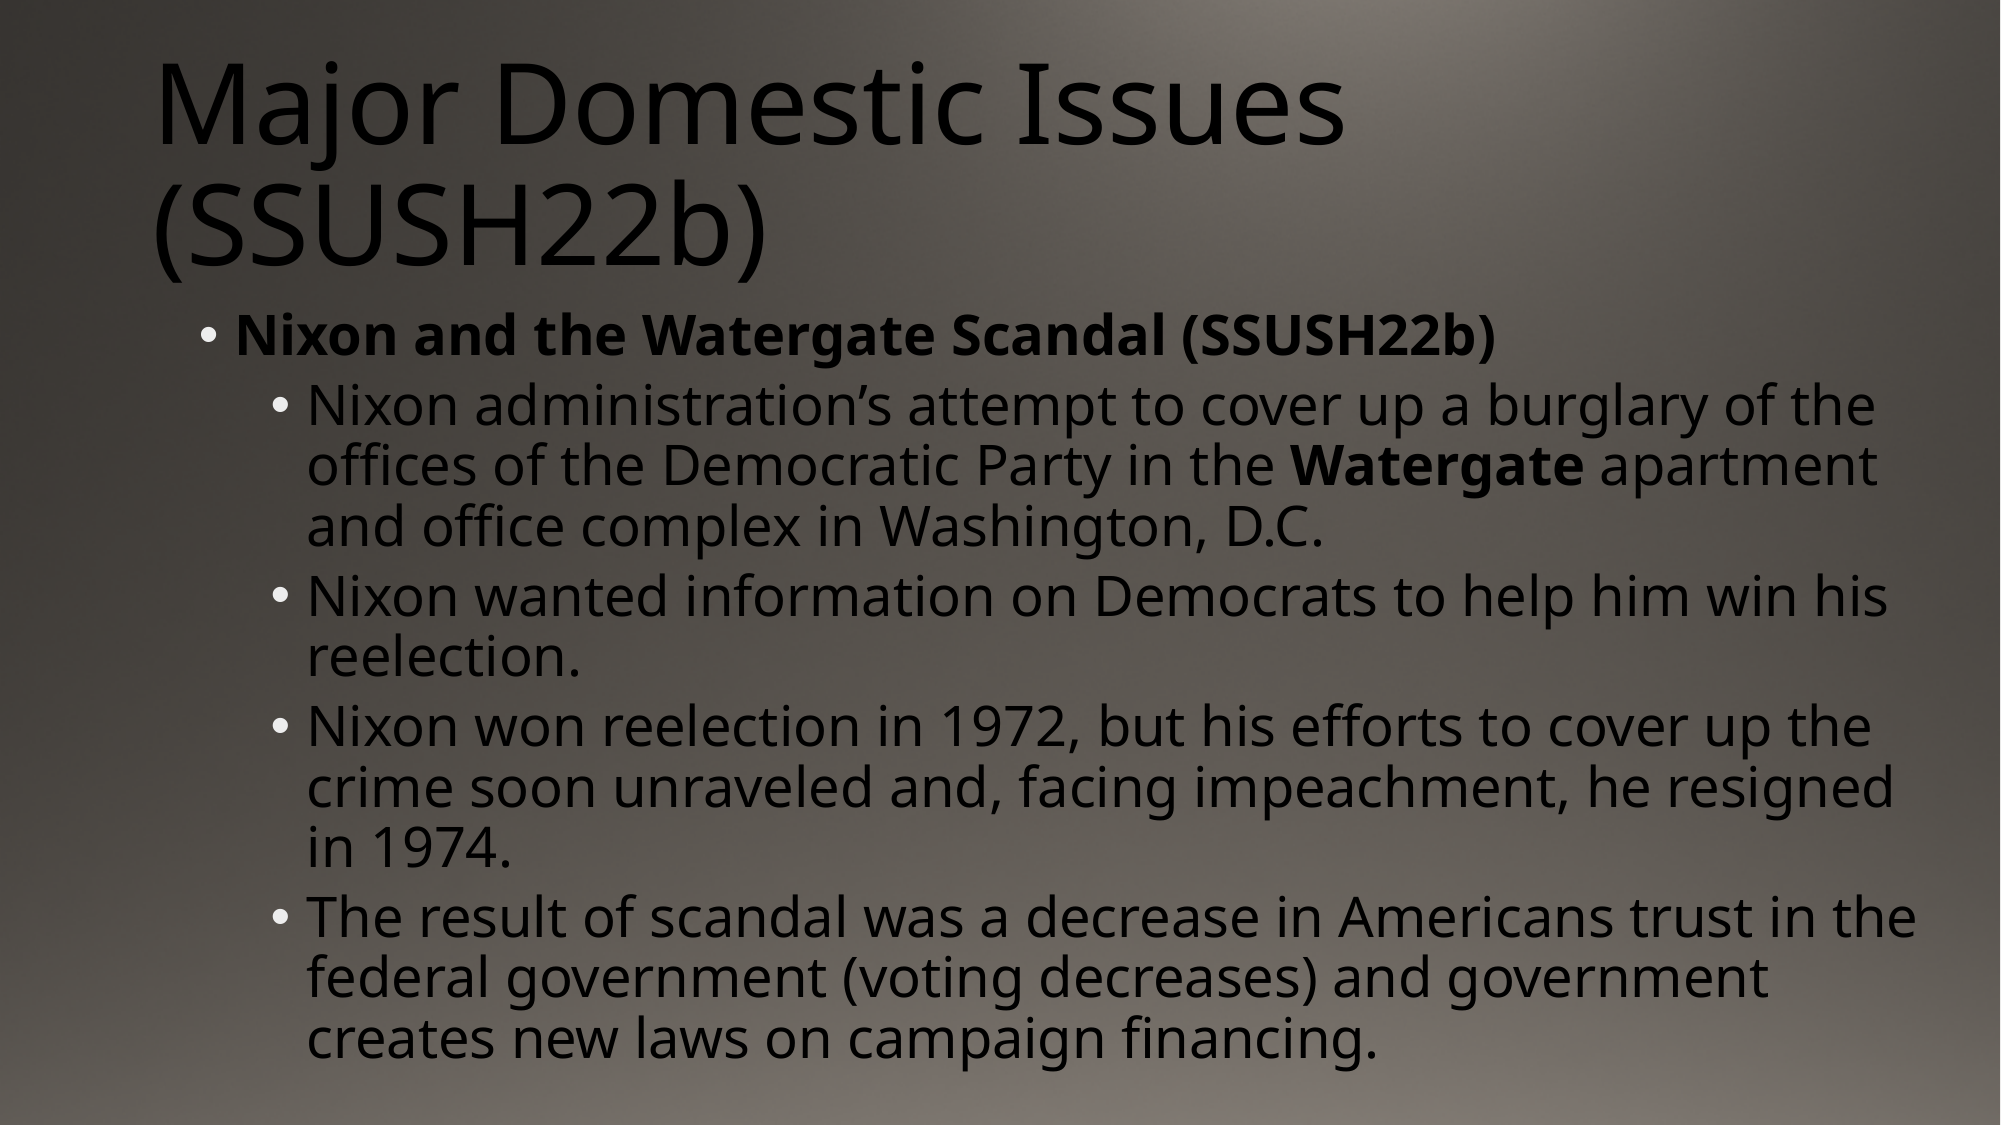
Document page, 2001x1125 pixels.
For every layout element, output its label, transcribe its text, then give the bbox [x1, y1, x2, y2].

list Nixon and the Watergate Scandal (SSUSH22b) Nixon administration’s attempt to cover up a burglary of the offices of the Democratic Party in the Watergate apartment and office complex in Washington, D.C. Nixon wanted information on Democrats to help him win his reelection. Nixon won reelection in 1972, but his efforts to cover up the crime soon unraveled and, facing impeachment, he resigned in 1974. The result of scandal was a decrease in Americans trust in the federal government (voting decreases) and government creates new laws on campaign financing. [183, 299, 1961, 1084]
picture [0, 0, 2001, 1125]
title Major Domestic Issues (SSUSH22b) [137, 59, 1863, 278]
